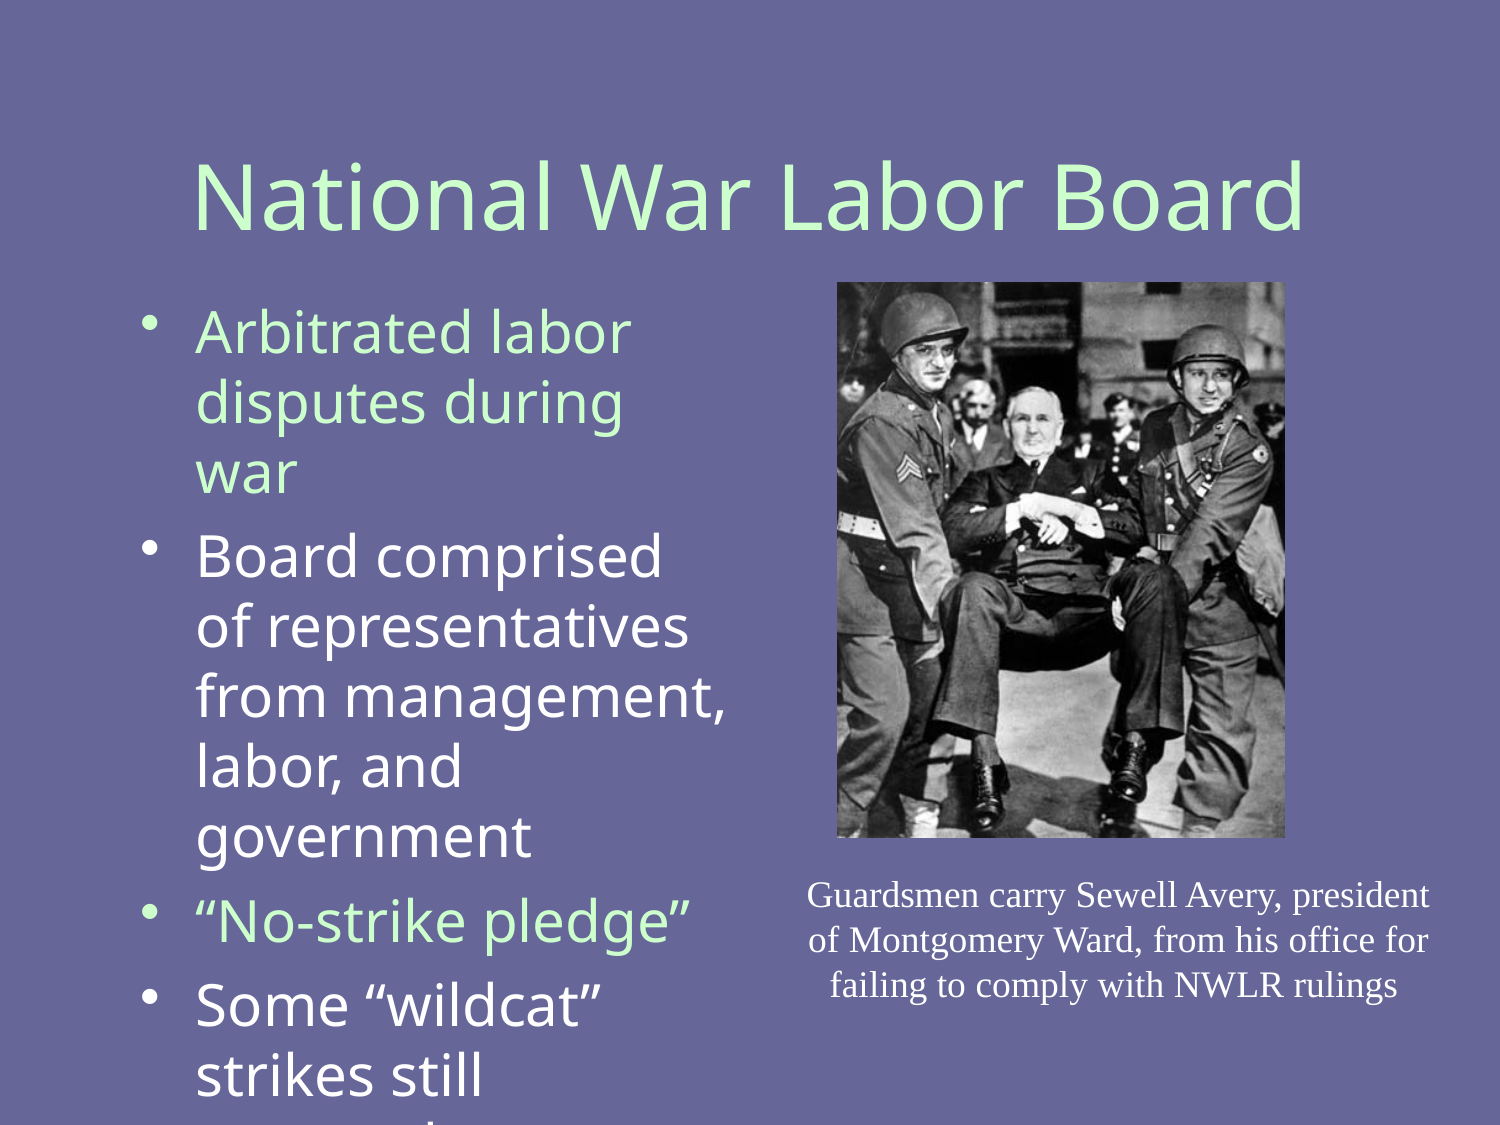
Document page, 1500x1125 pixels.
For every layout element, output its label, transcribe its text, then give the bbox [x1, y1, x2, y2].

title National War Labor Board [112, 99, 1388, 288]
picture [837, 282, 1285, 838]
list Arbitrated labor disputes during war Board comprised of representatives from management, labor, and government “No-strike pledge” Some “wildcat” strikes still occurred [125, 287, 750, 977]
text_box Guardsmen carry Sewell Avery, president of Montgomery Ward, from his office for failing to comply with NWLR rulings [774, 862, 1463, 1013]
